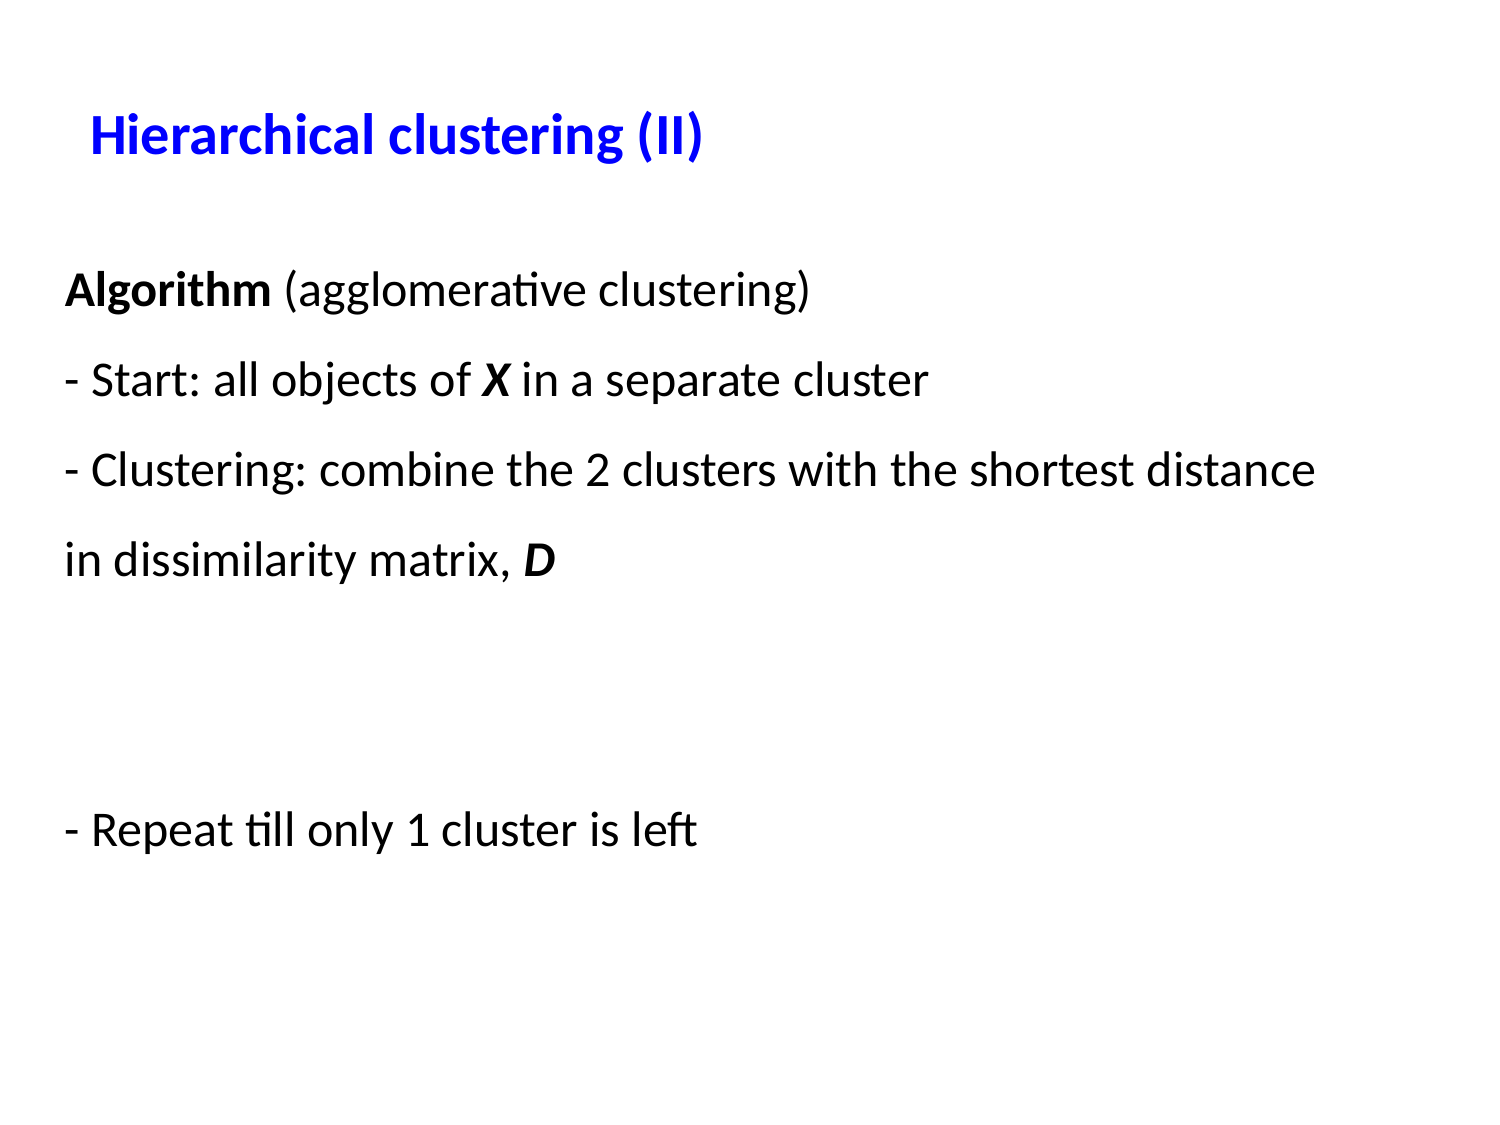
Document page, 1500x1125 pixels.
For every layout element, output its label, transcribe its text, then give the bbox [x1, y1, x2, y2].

text_box Algorithm (agglomerative clustering) - Start: all objects of X in a separate cluster - Clustering: combine the 2 clusters with the shortest distance in dissimilarity matrix, D - Repeat till only 1 cluster is left [50, 218, 1483, 864]
title Hierarchical clustering (II) [75, 88, 1425, 207]
